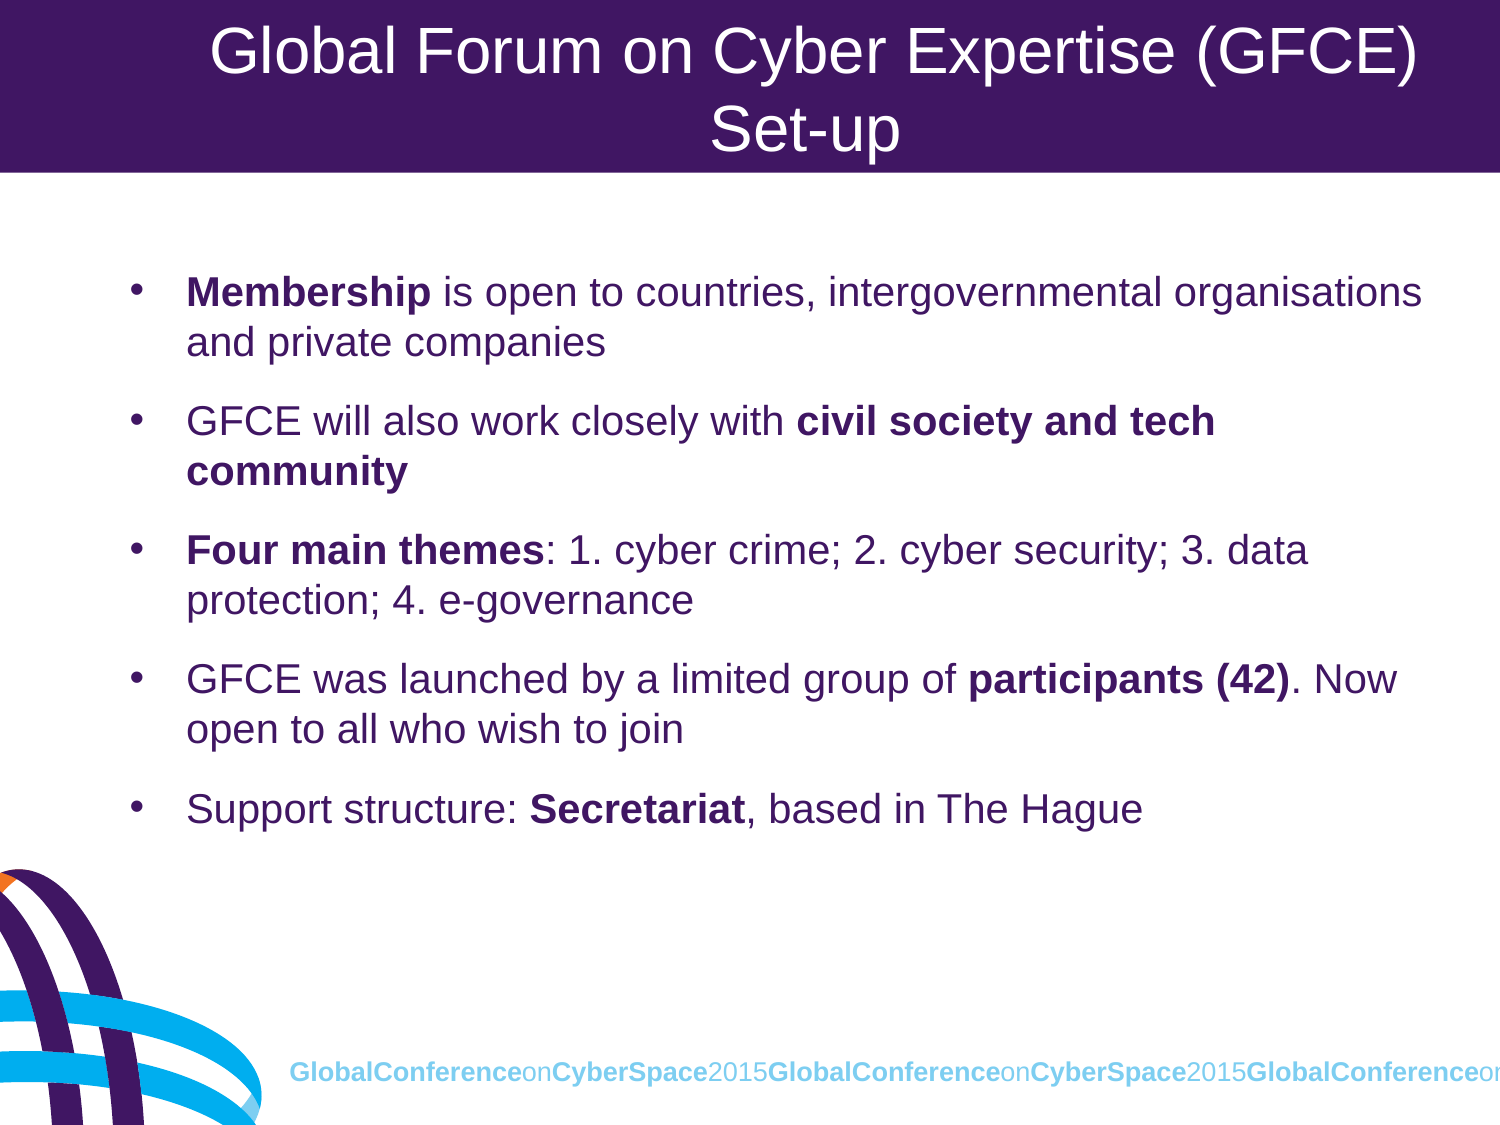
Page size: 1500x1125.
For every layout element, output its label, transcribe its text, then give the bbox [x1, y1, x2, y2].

title Global Forum on Cyber Expertise (GFCE) Set-up [129, 0, 1500, 173]
list Membership is open to countries, intergovernmental organisations and private companies GFCE will also work closely with civil society and tech community Four main themes: 1. cyber crime; 2. cyber security; 3. data protection; 4. e-governance GFCE was launched by a limited group of participants (42). Now open to all who wish to join Support structure: Secretariat, based in The Hague [129, 257, 1425, 1000]
